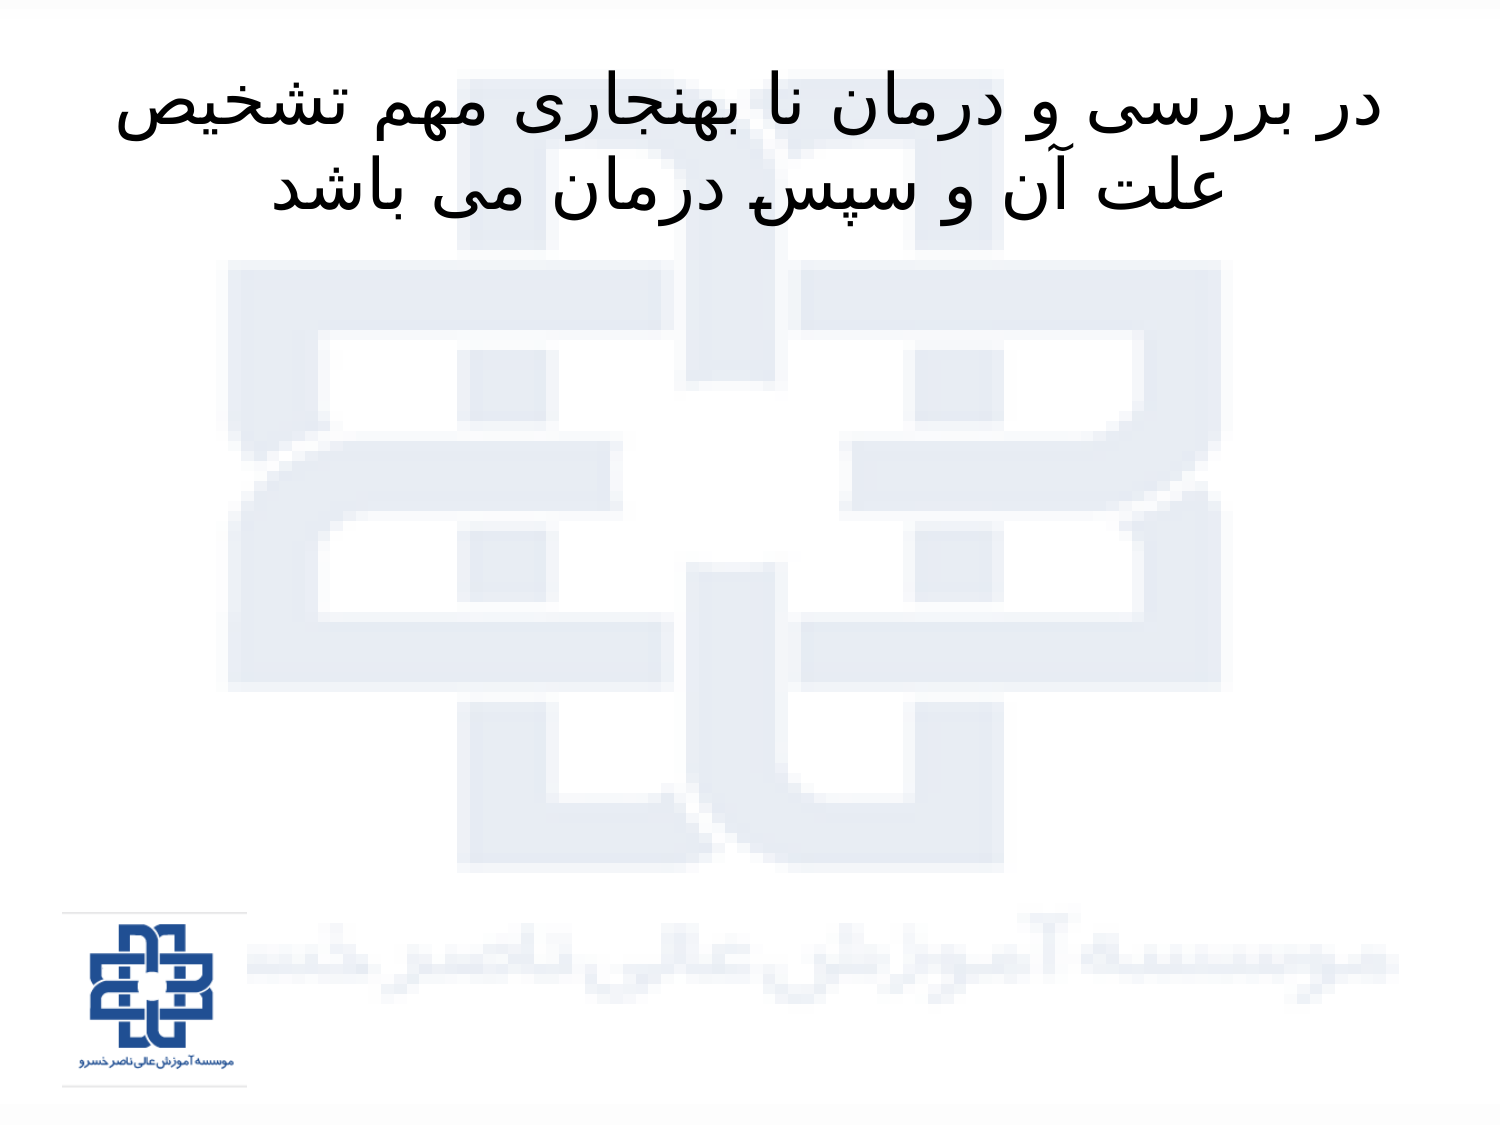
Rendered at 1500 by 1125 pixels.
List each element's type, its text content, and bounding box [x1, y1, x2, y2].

title در بررسی و درمان نا بهنجاری مهم تشخیص علت آن و سپس درمان می باشد [75, 45, 1425, 233]
picture [62, 912, 247, 1088]
